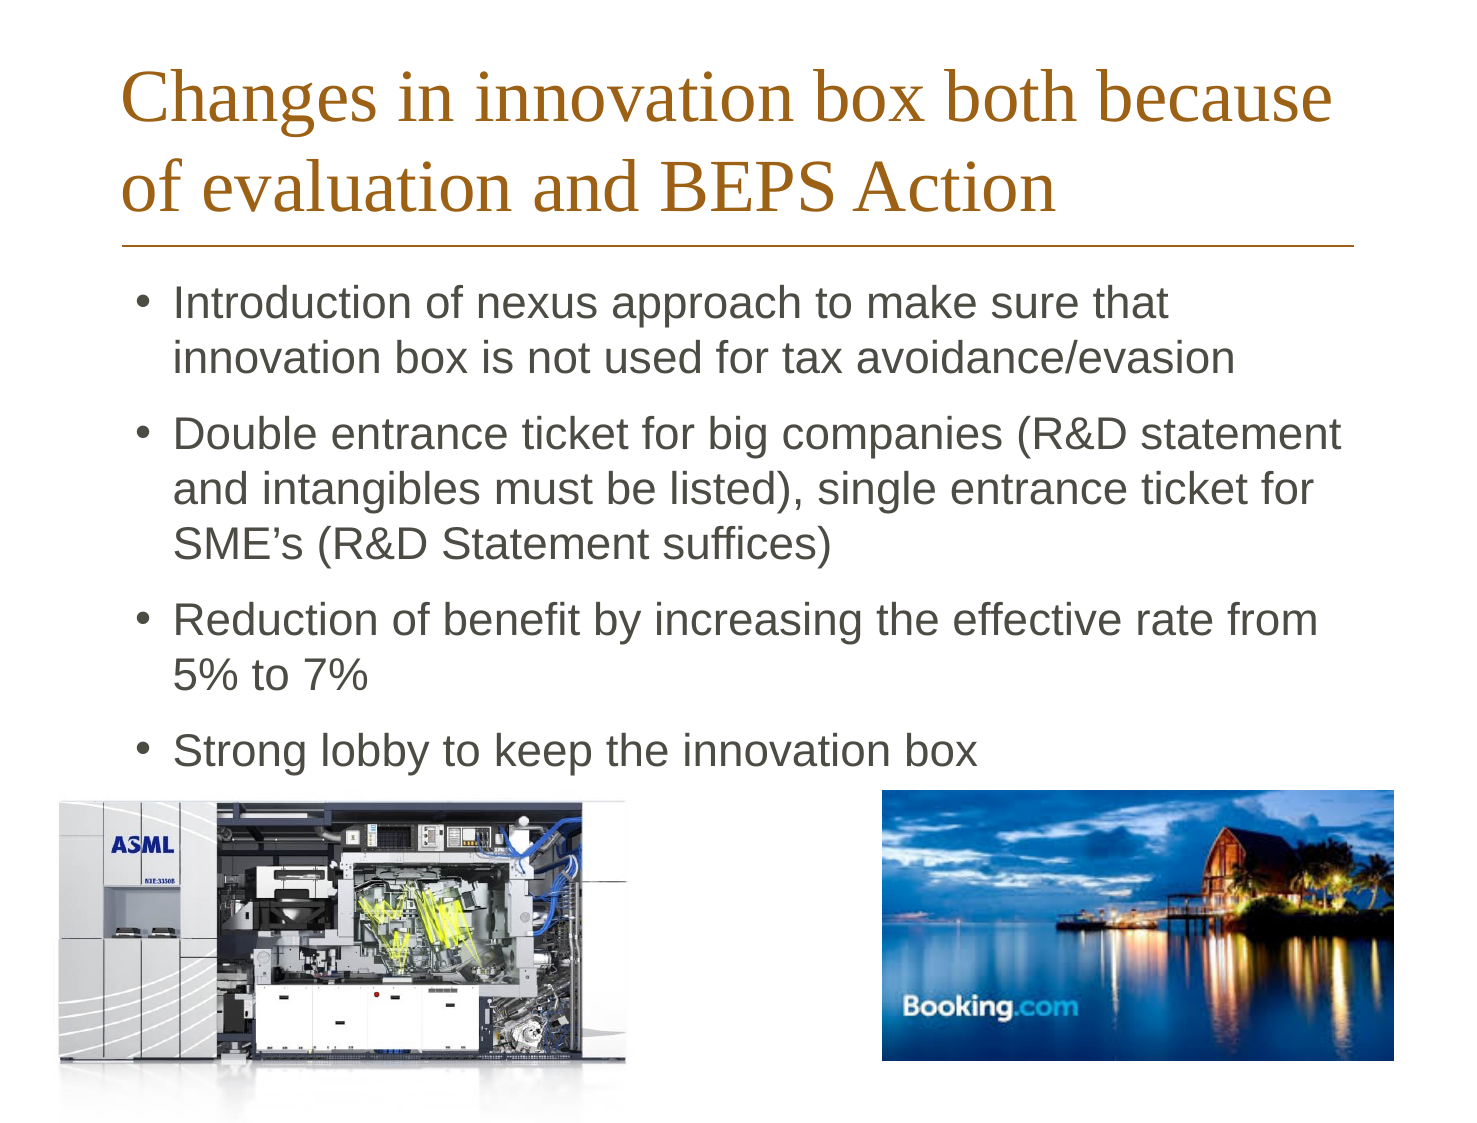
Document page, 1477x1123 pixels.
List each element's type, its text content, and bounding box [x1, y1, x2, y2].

list Introduction of nexus approach to make sure that innovation box is not used for tax avoidance/evasion Double entrance ticket for big companies (R&D statement and intangibles must be listed), single entrance ticket for SME’s (R&D Statement suffices) Reduction of benefit by increasing the effective rate from 5% to 7% Strong lobby to keep the innovation box [119, 265, 1366, 878]
picture [40, 789, 642, 1123]
title Changes in innovation box both because of evaluation and BEPS Action [105, 46, 1354, 234]
picture [882, 790, 1394, 1061]
